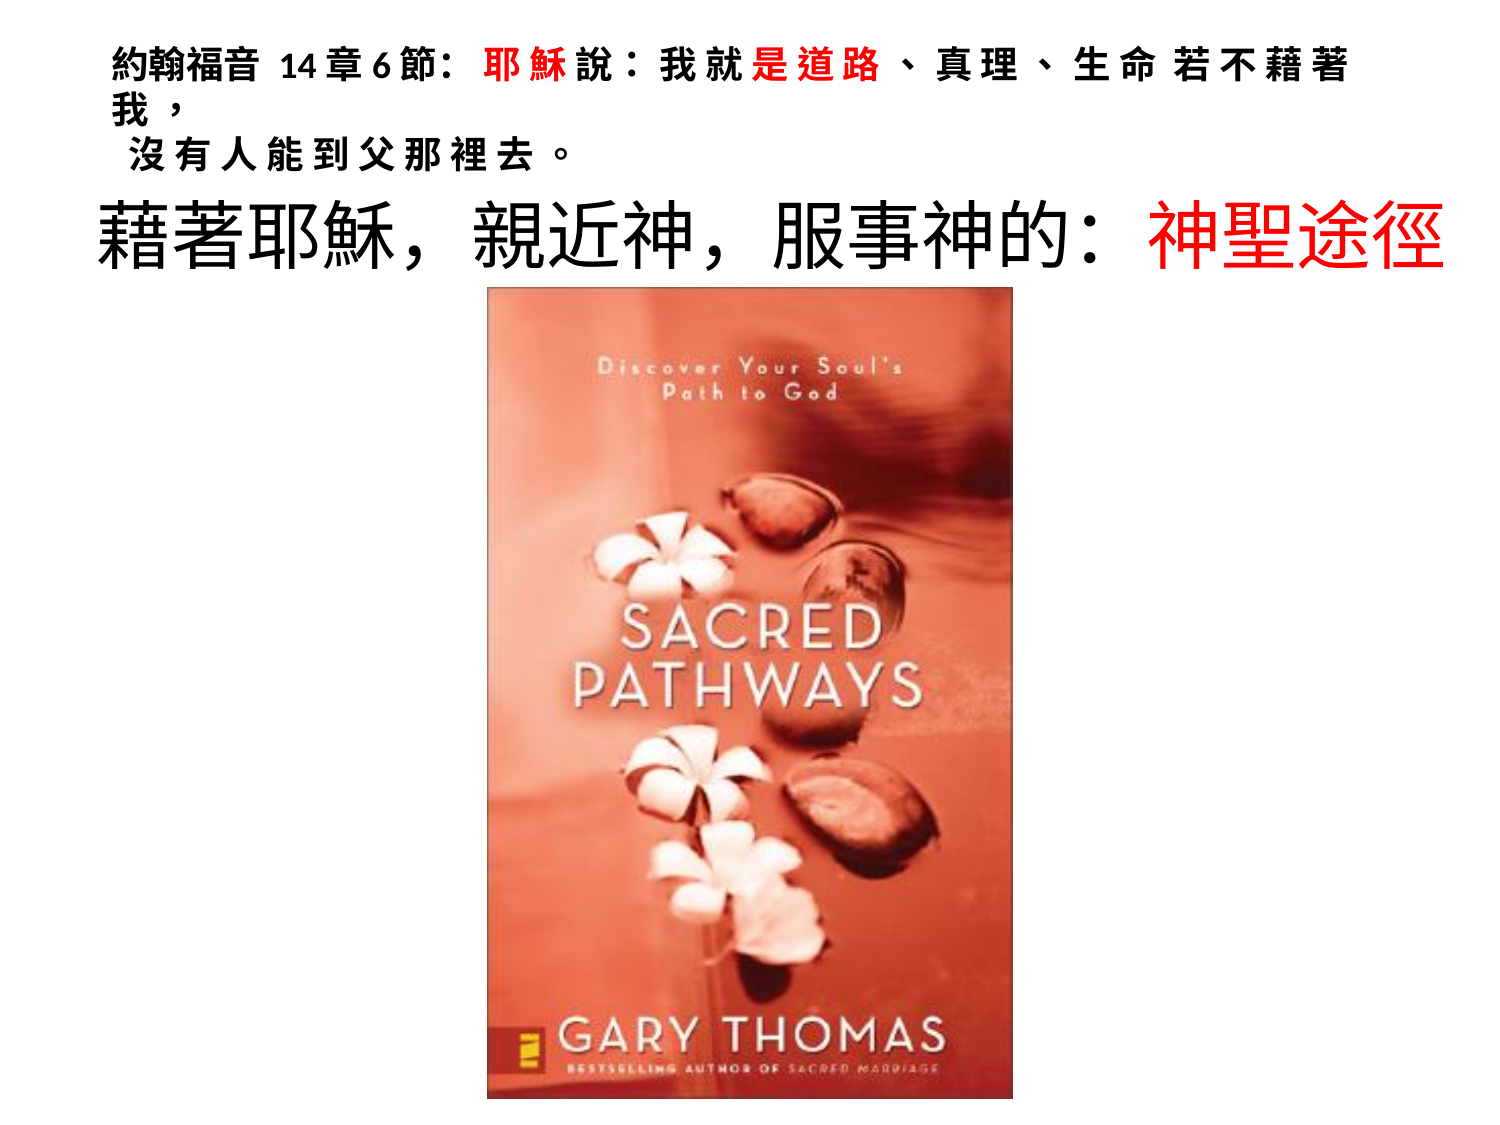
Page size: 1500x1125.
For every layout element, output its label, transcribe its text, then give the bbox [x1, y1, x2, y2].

text_box 約翰福音 14章6節： 耶 穌 說： 我 就 是 道 路 、 真 理 、 生 命 若 不 藉 著 我 ， 沒 有 人 能 到 父 那 裡 去 。 [96, 33, 1409, 184]
text_box 藉著耶穌，親近神，服事神的：神聖途徑 [81, 181, 1462, 287]
picture [487, 287, 1013, 1099]
